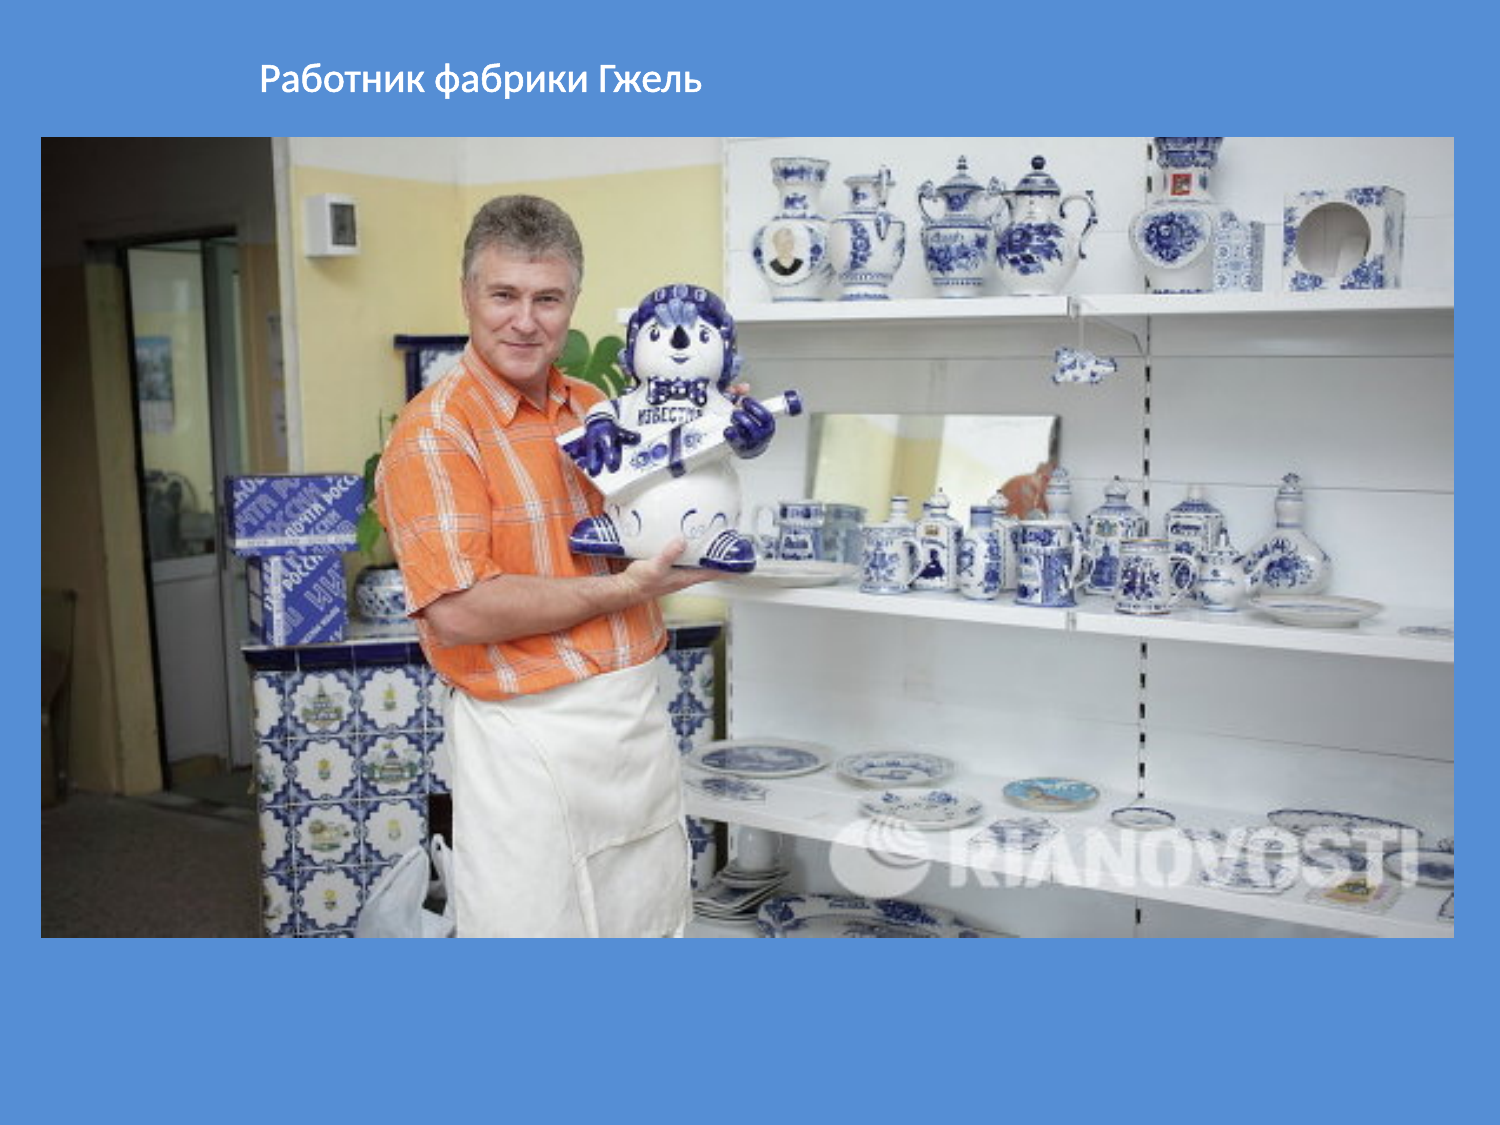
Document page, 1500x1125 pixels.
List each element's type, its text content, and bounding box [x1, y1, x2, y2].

text_box Работник фабрики Гжель [244, 42, 717, 108]
picture [40, 136, 1454, 938]
